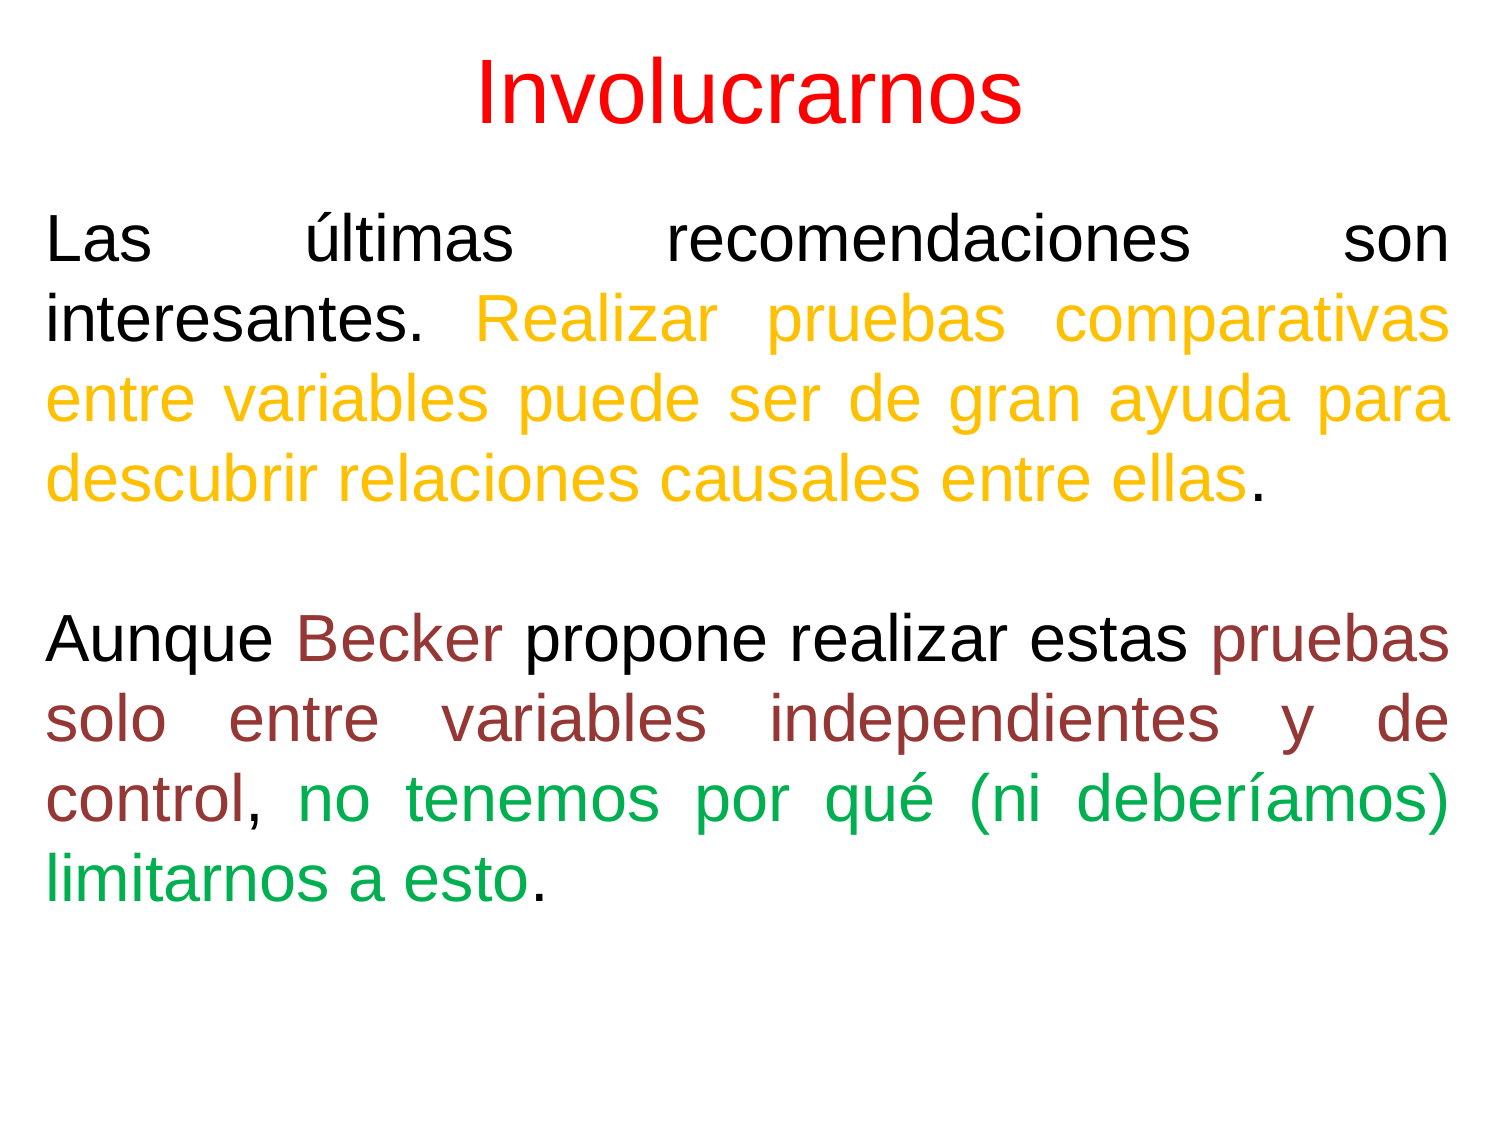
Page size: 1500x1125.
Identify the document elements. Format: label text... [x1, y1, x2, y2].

title Involucrarnos [0, 0, 1500, 188]
text_box Las últimas recomendaciones son interesantes. Realizar pruebas comparativas entre variables puede ser de gran ayuda para descubrir relaciones causales entre ellas. Aunque Becker propone realizar estas pruebas solo entre variables independientes y de control, no tenemos por qué (ni deberíamos) limitarnos a esto. [30, 187, 1466, 922]
